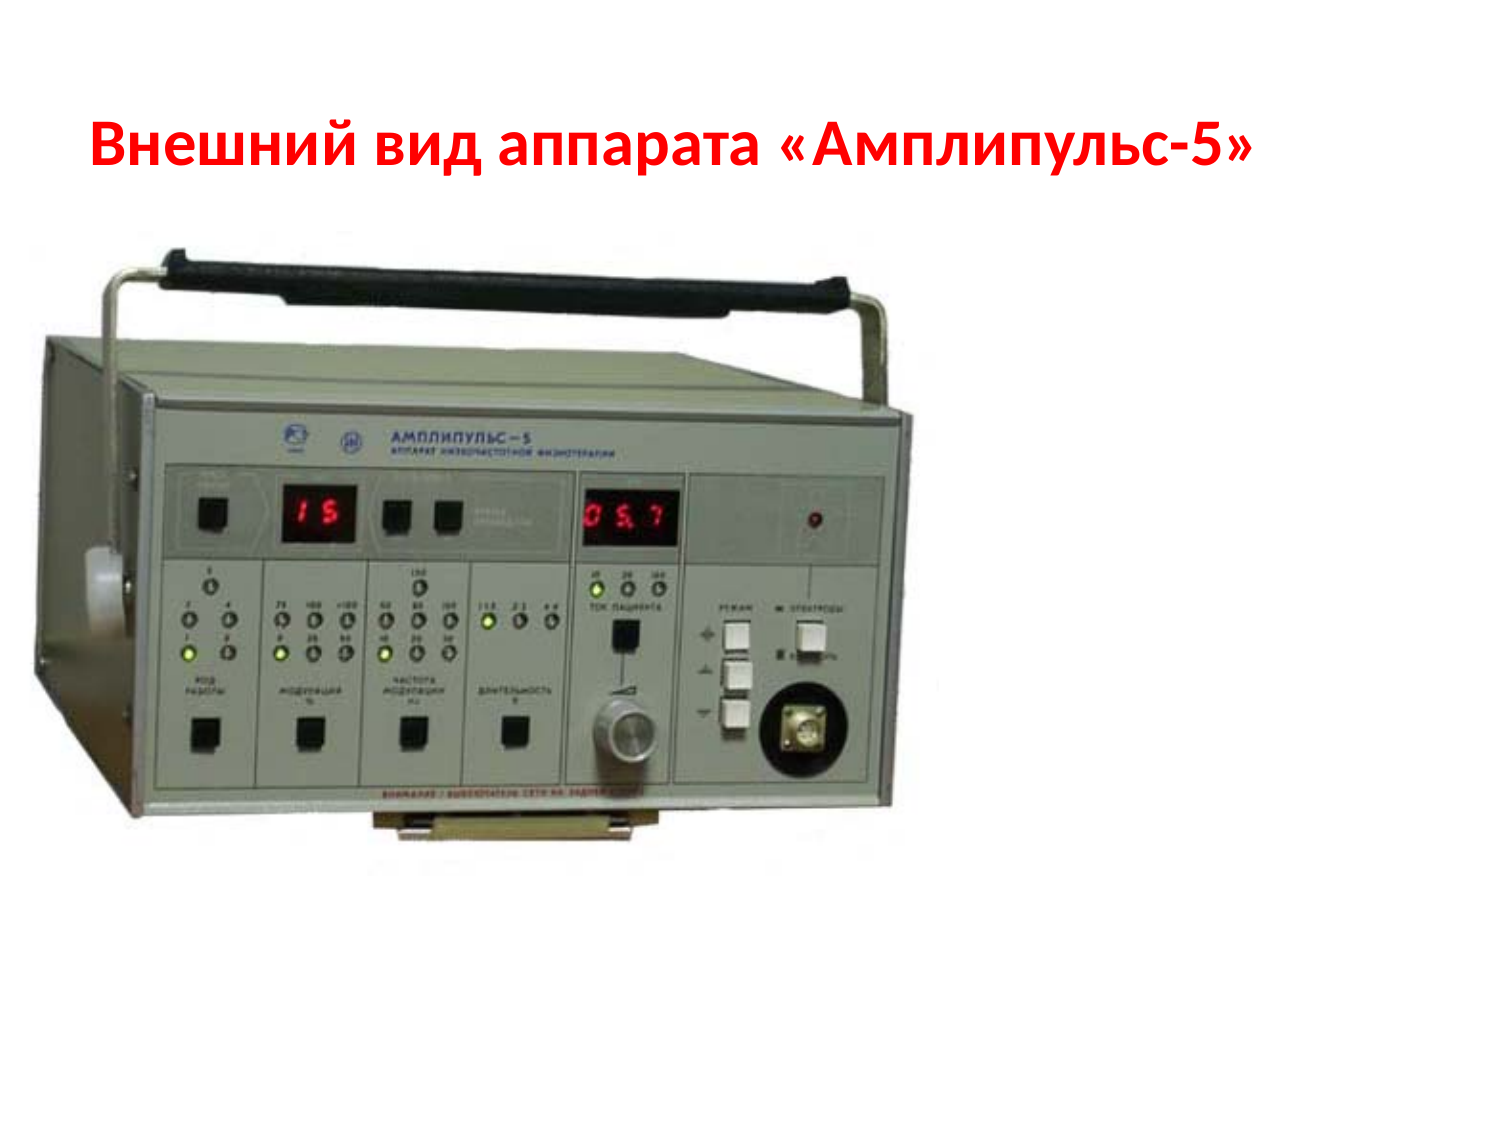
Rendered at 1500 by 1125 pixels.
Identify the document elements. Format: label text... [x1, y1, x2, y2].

title Внешний вид аппарата «Амплипульс-5» [0, 45, 1350, 233]
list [0, 231, 939, 876]
